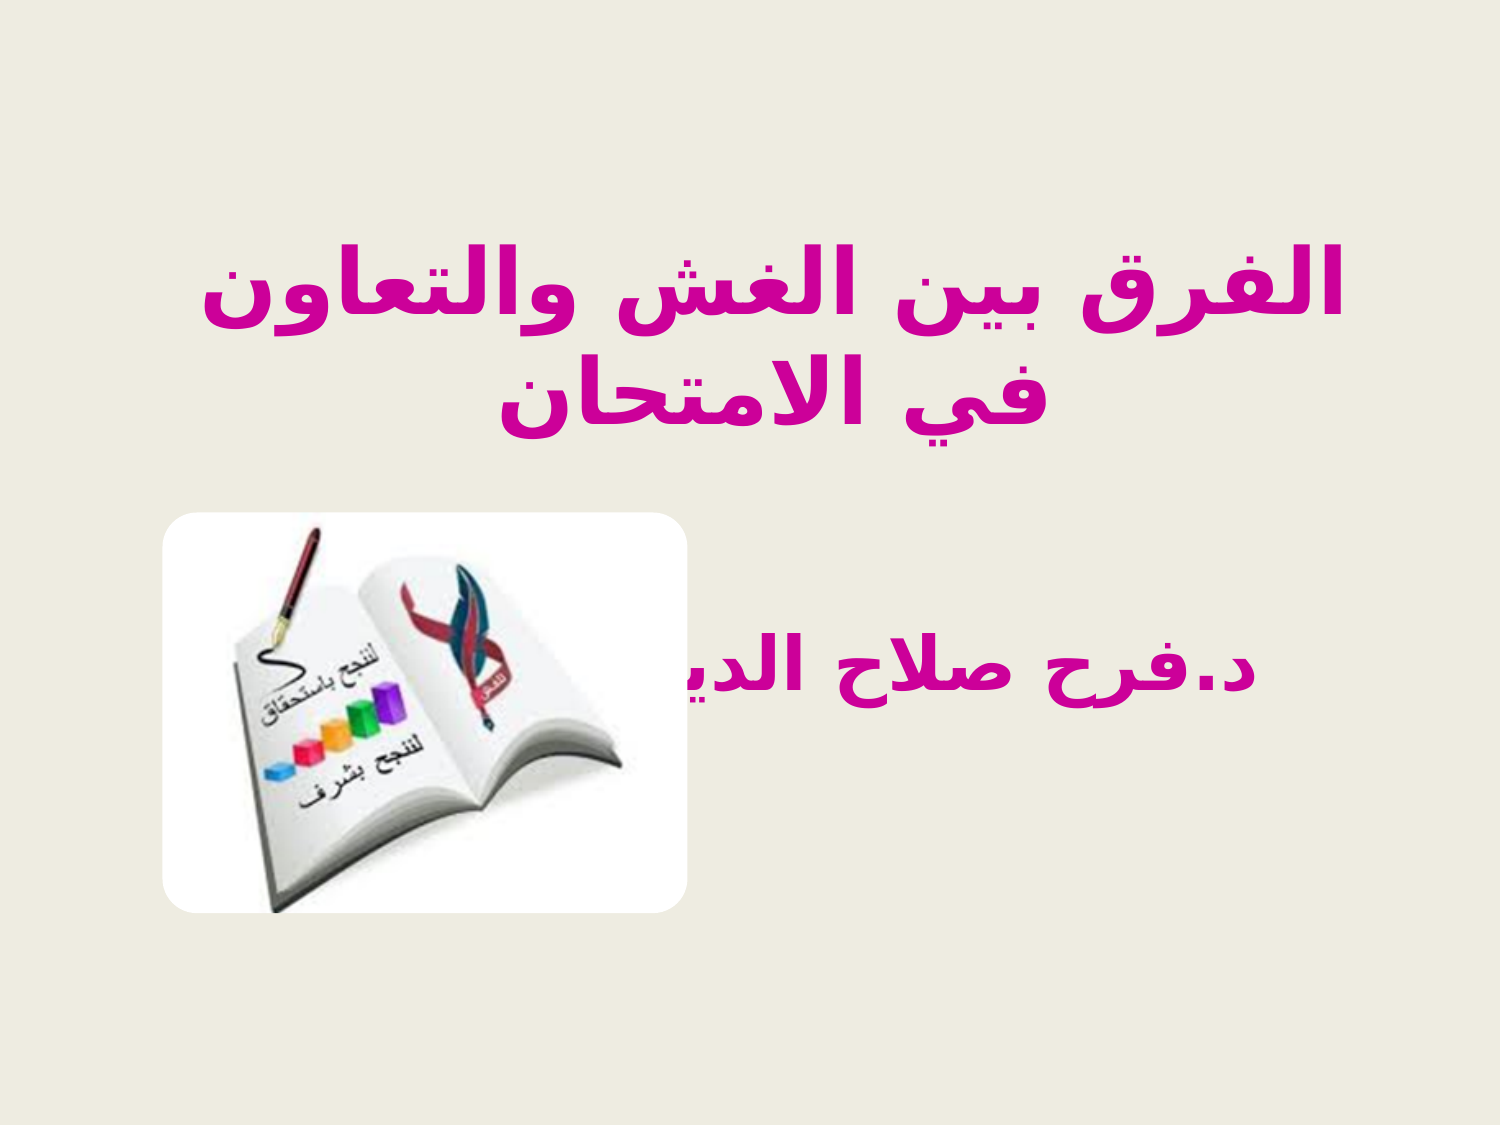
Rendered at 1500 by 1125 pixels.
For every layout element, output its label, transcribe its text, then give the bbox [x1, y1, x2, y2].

picture [162, 512, 688, 914]
title الفرق بين الغش والتعاون في الامتحان [137, 212, 1413, 454]
subtitle د.فرح صلاح الدين عباس [225, 512, 1275, 925]
